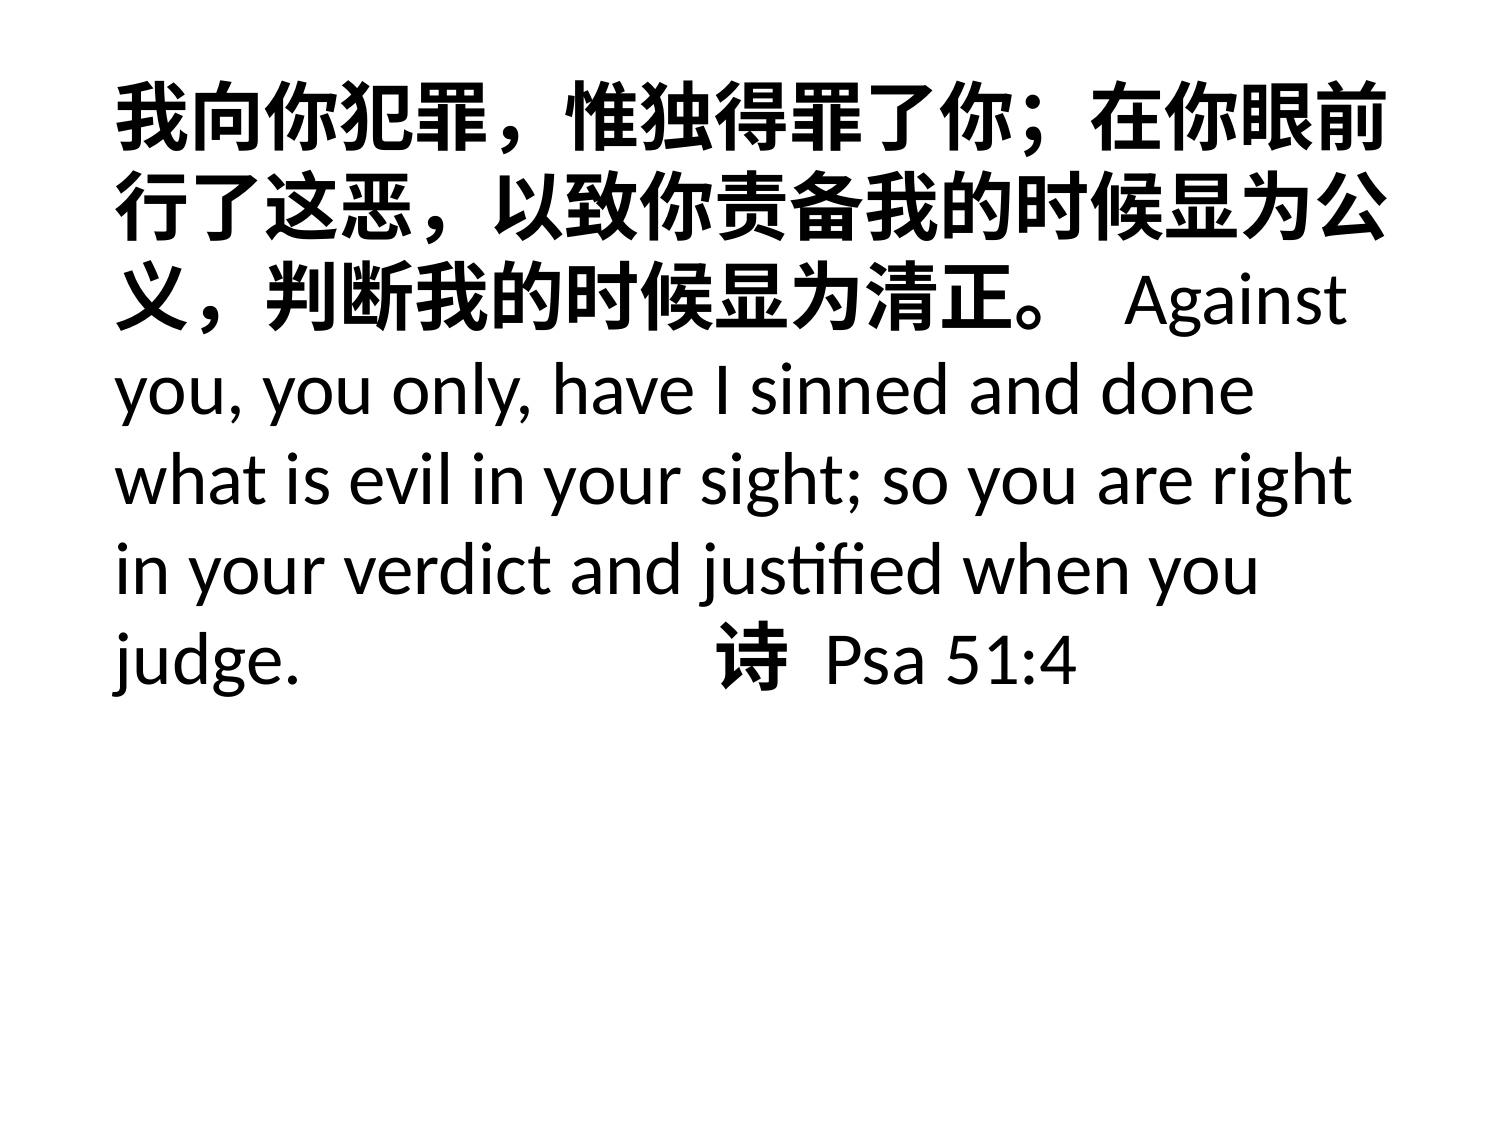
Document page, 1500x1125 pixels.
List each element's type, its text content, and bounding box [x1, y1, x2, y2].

text_box 我向你犯罪，惟独得罪了你；在你眼前行了这恶，以致你责备我的时候显为公义，判断我的时候显为清正。 Against you, you only, have I sinned and done what is evil in your sight; so you are right in your verdict and justified when you judge. 诗 Psa 51:4 [99, 62, 1413, 708]
